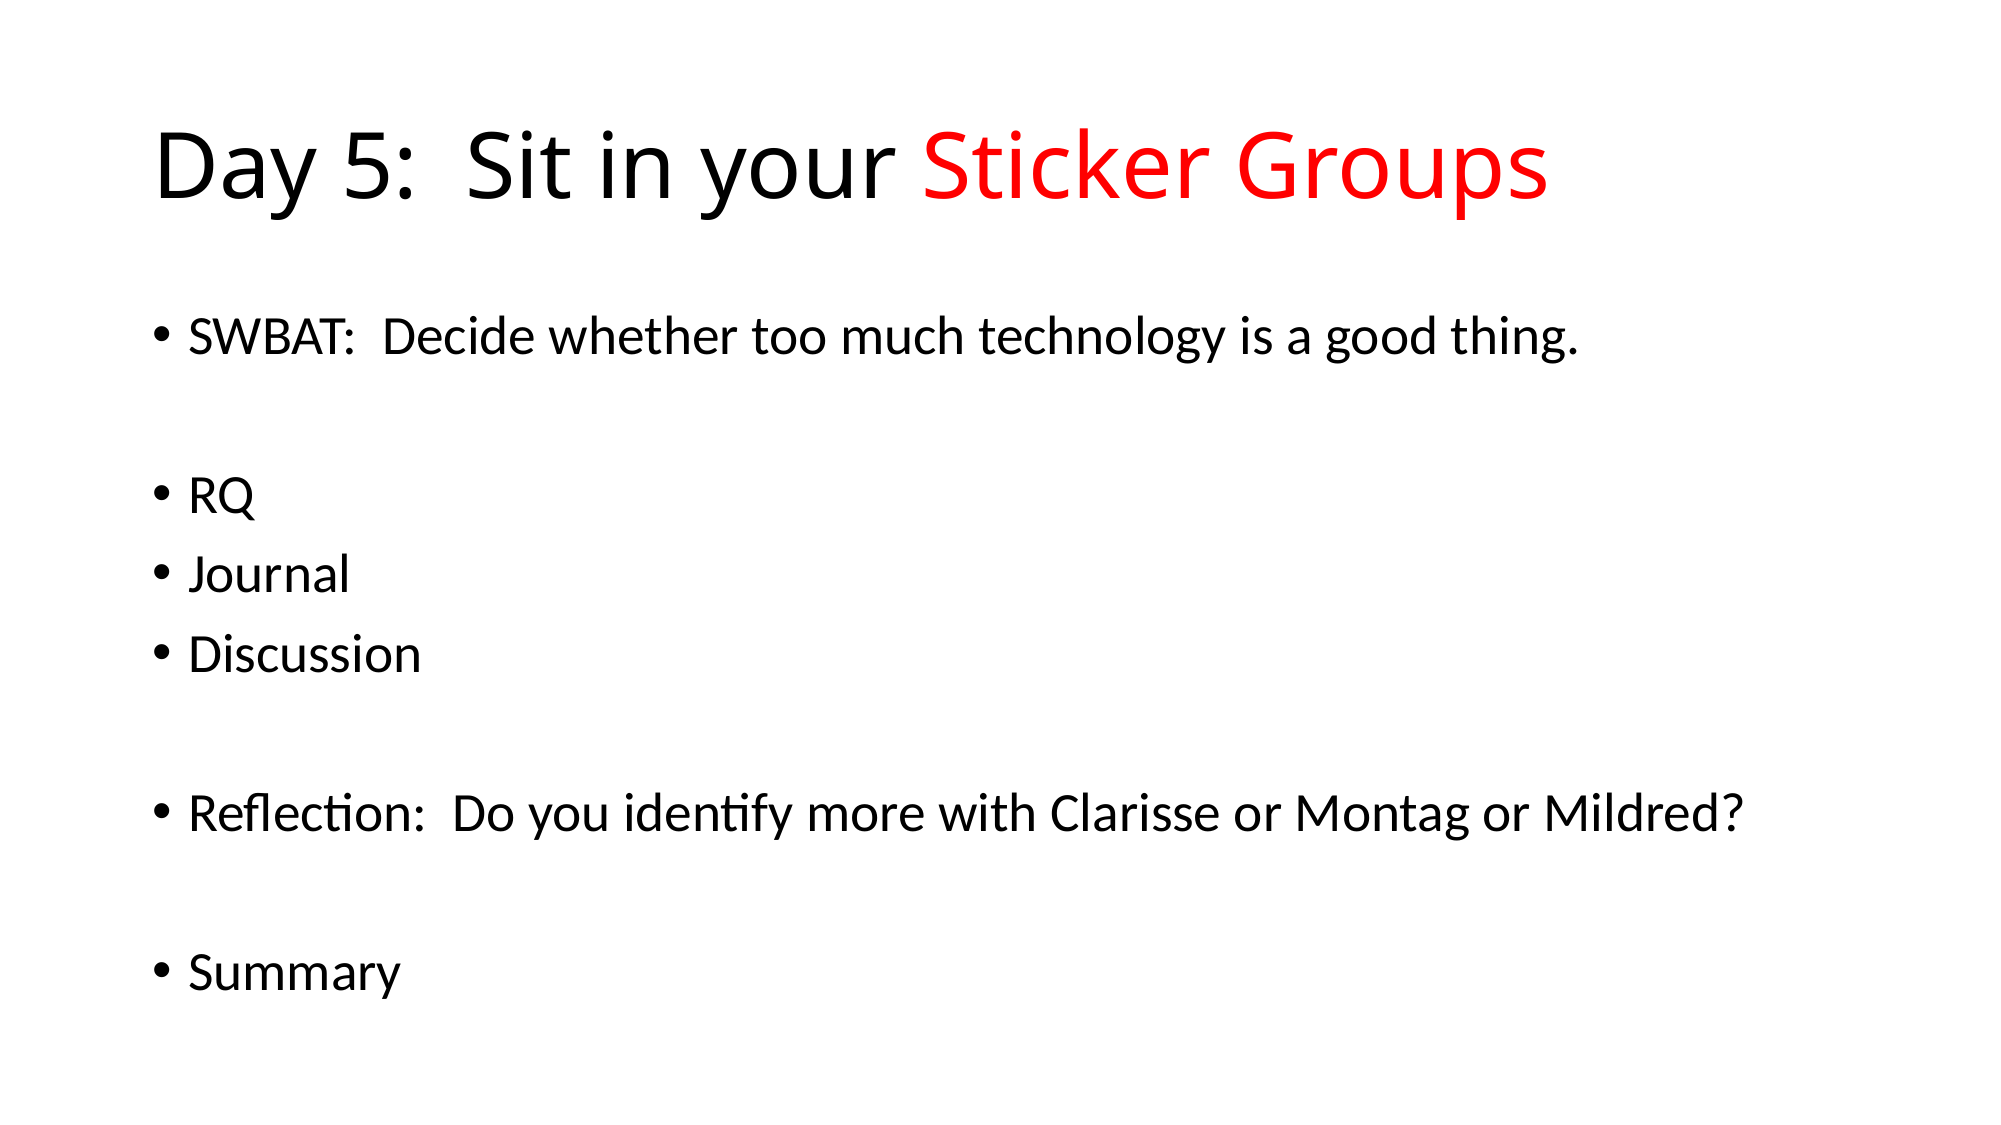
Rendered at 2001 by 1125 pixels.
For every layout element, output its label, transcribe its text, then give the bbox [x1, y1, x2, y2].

title Day 5: Sit in your Sticker Groups [137, 59, 1863, 278]
list SWBAT: Decide whether too much technology is a good thing. RQ Journal Discussion Reflection: Do you identify more with Clarisse or Montag or Mildred? Summary [137, 299, 1863, 1014]
